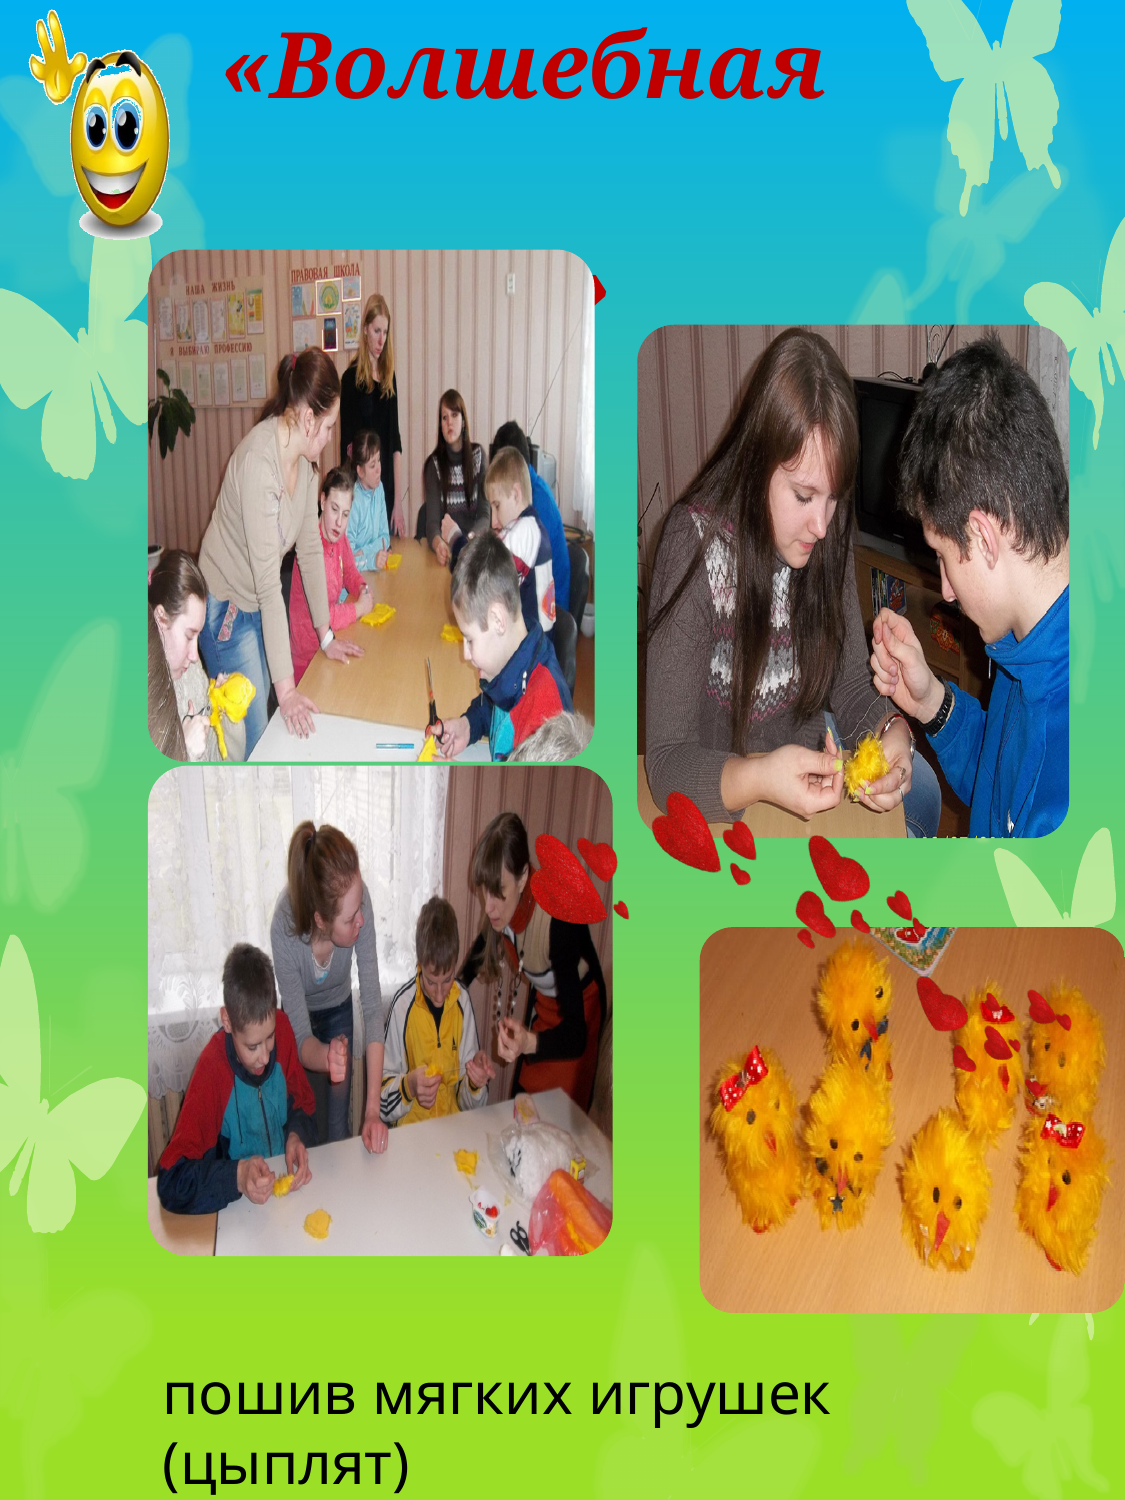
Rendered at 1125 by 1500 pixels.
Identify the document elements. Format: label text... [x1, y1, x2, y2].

picture [26, 11, 172, 247]
text_box пошив мягких игрушек (цыплят) [147, 1348, 1050, 1500]
picture [147, 248, 1125, 1314]
text_box «Волшебная иголка» [205, 0, 1070, 345]
